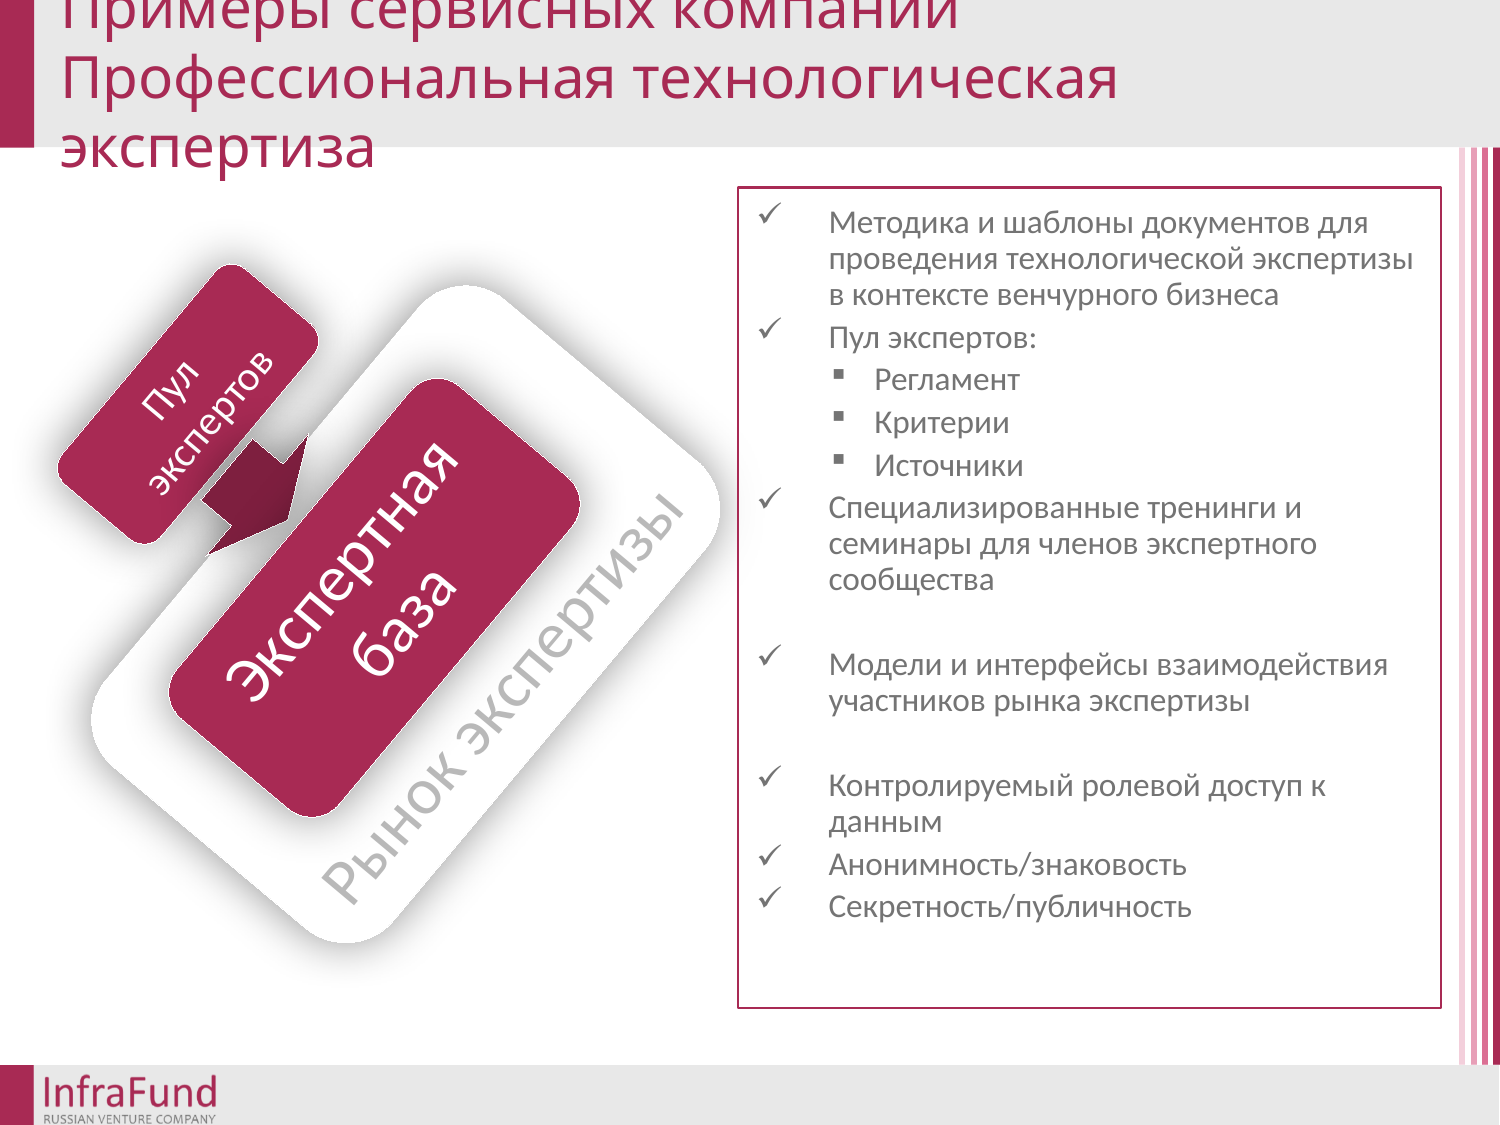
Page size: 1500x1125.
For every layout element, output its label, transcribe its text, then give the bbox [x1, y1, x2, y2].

text_box Экспертная база [168, 378, 581, 818]
title Примеры сервисных компаний Профессиональная технологическая экспертиза [45, 1, 1460, 148]
text_box Методика и шаблоны документов для проведения технологической экспертизы в контексте венчурного бизнеса Пул экспертов: Регламент Критерии Источники Специализированные тренинги и семинары для членов экспертного сообщества Модели и интерфейсы взаимодействия участников рынка экспертизы Контролируемый ролевой доступ к данным Анонимность/знаковость Секретность/публичность [736, 185, 1443, 1010]
text_box Пул экспертов [57, 263, 319, 545]
picture [0, 147, 1500, 1125]
text_box Рынок экспертизы [91, 285, 720, 943]
text_box [200, 433, 309, 557]
